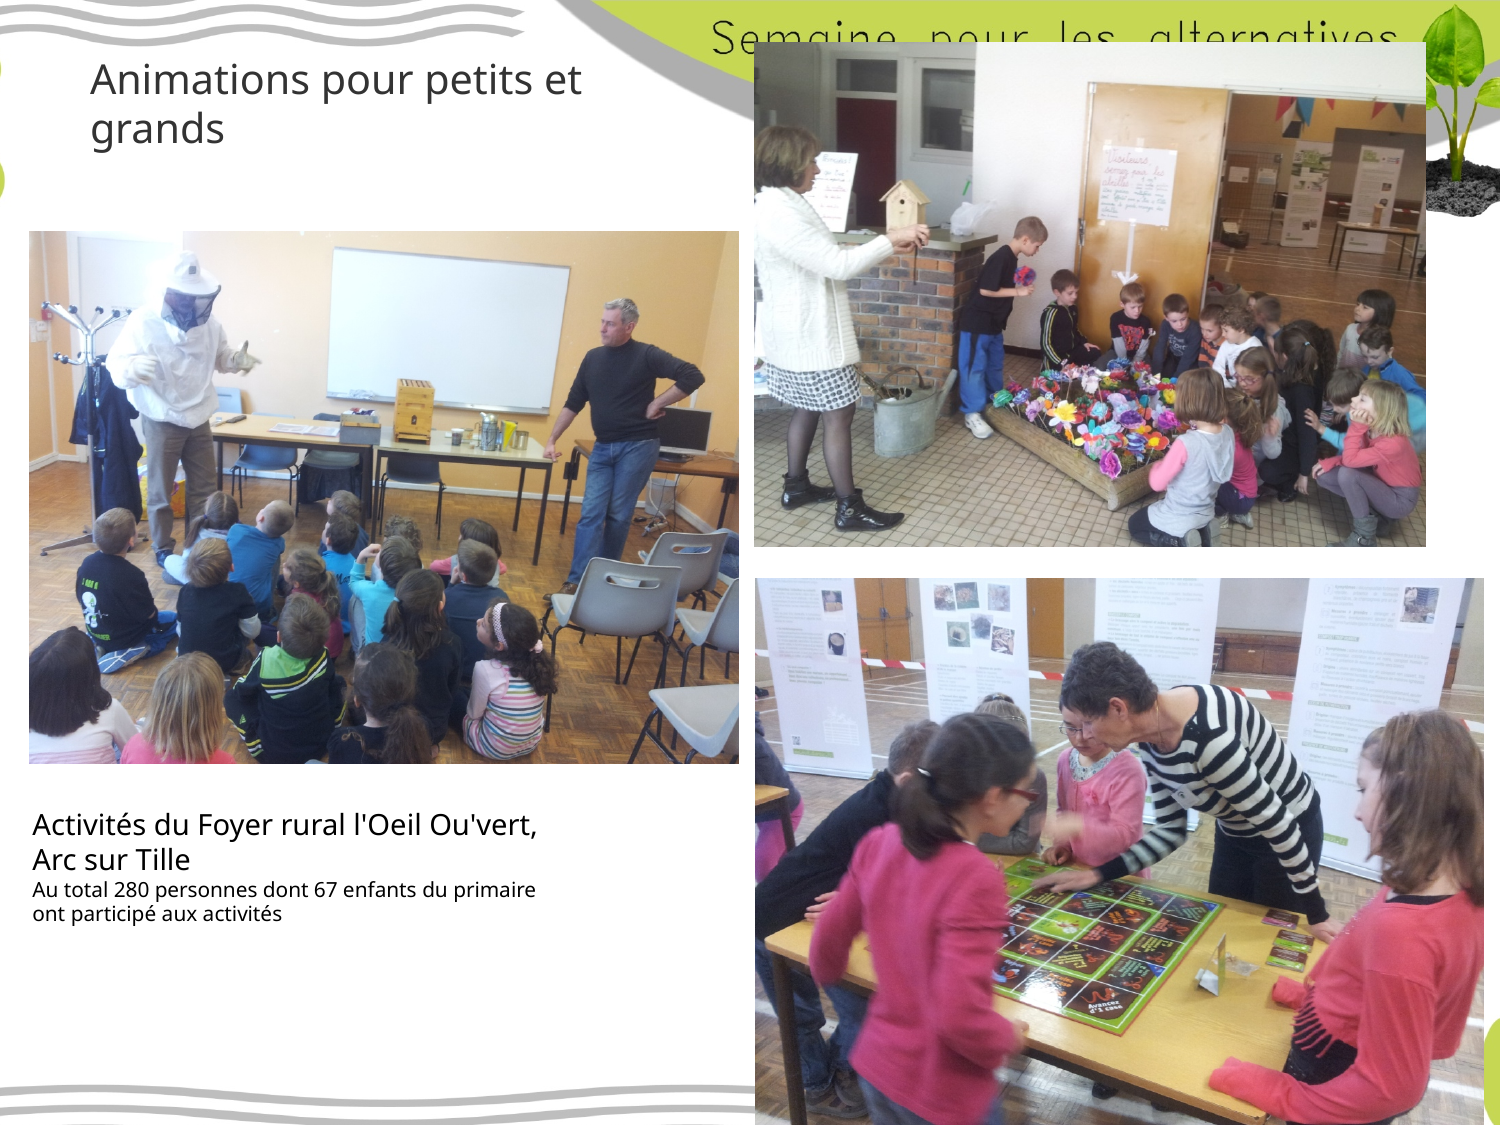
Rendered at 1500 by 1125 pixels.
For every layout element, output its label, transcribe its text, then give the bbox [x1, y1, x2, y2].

title Animations pour petits et grands [74, 44, 609, 230]
text_box Activités du Foyer rural l'Oeil Ou'vert, Arc sur Tille Au total 280 personnes dont 67 enfants du primaire ont participé aux activités [17, 798, 585, 934]
picture [0, 0, 1500, 1125]
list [29, 231, 739, 764]
